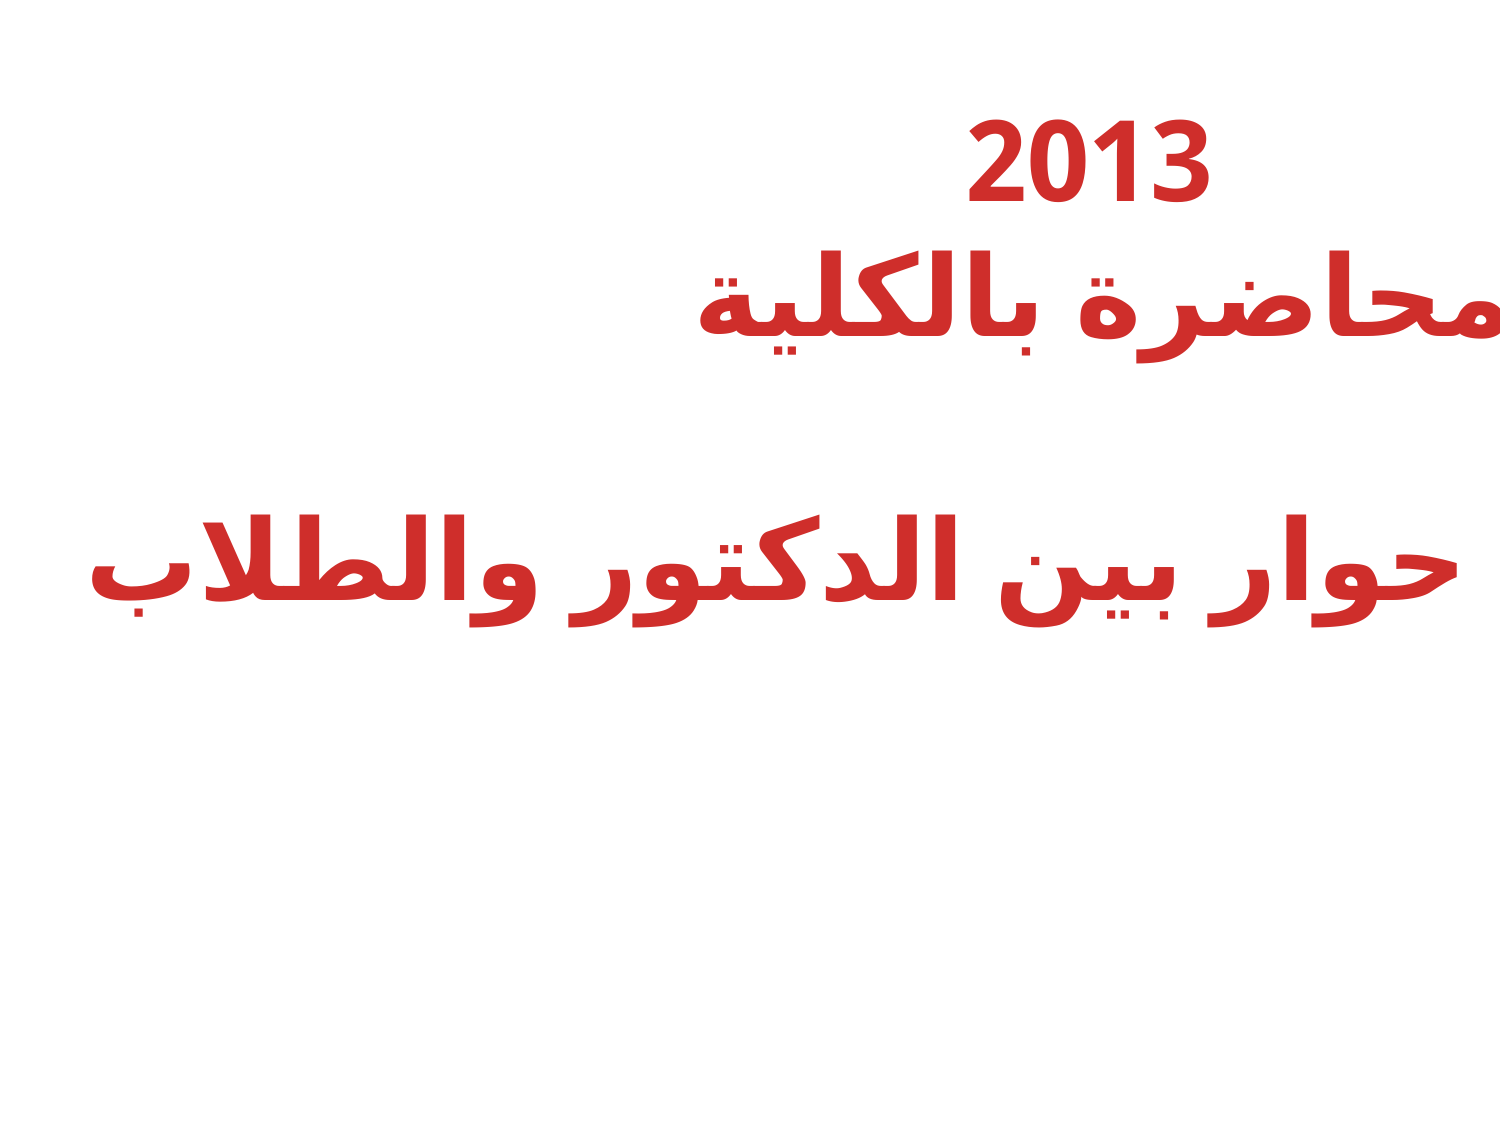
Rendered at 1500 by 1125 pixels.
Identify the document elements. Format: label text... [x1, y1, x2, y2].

text_box 2013 محاضرة بالكلية [649, 81, 1500, 367]
text_box حوار بين الدكتور والطلاب [70, 480, 1485, 631]
